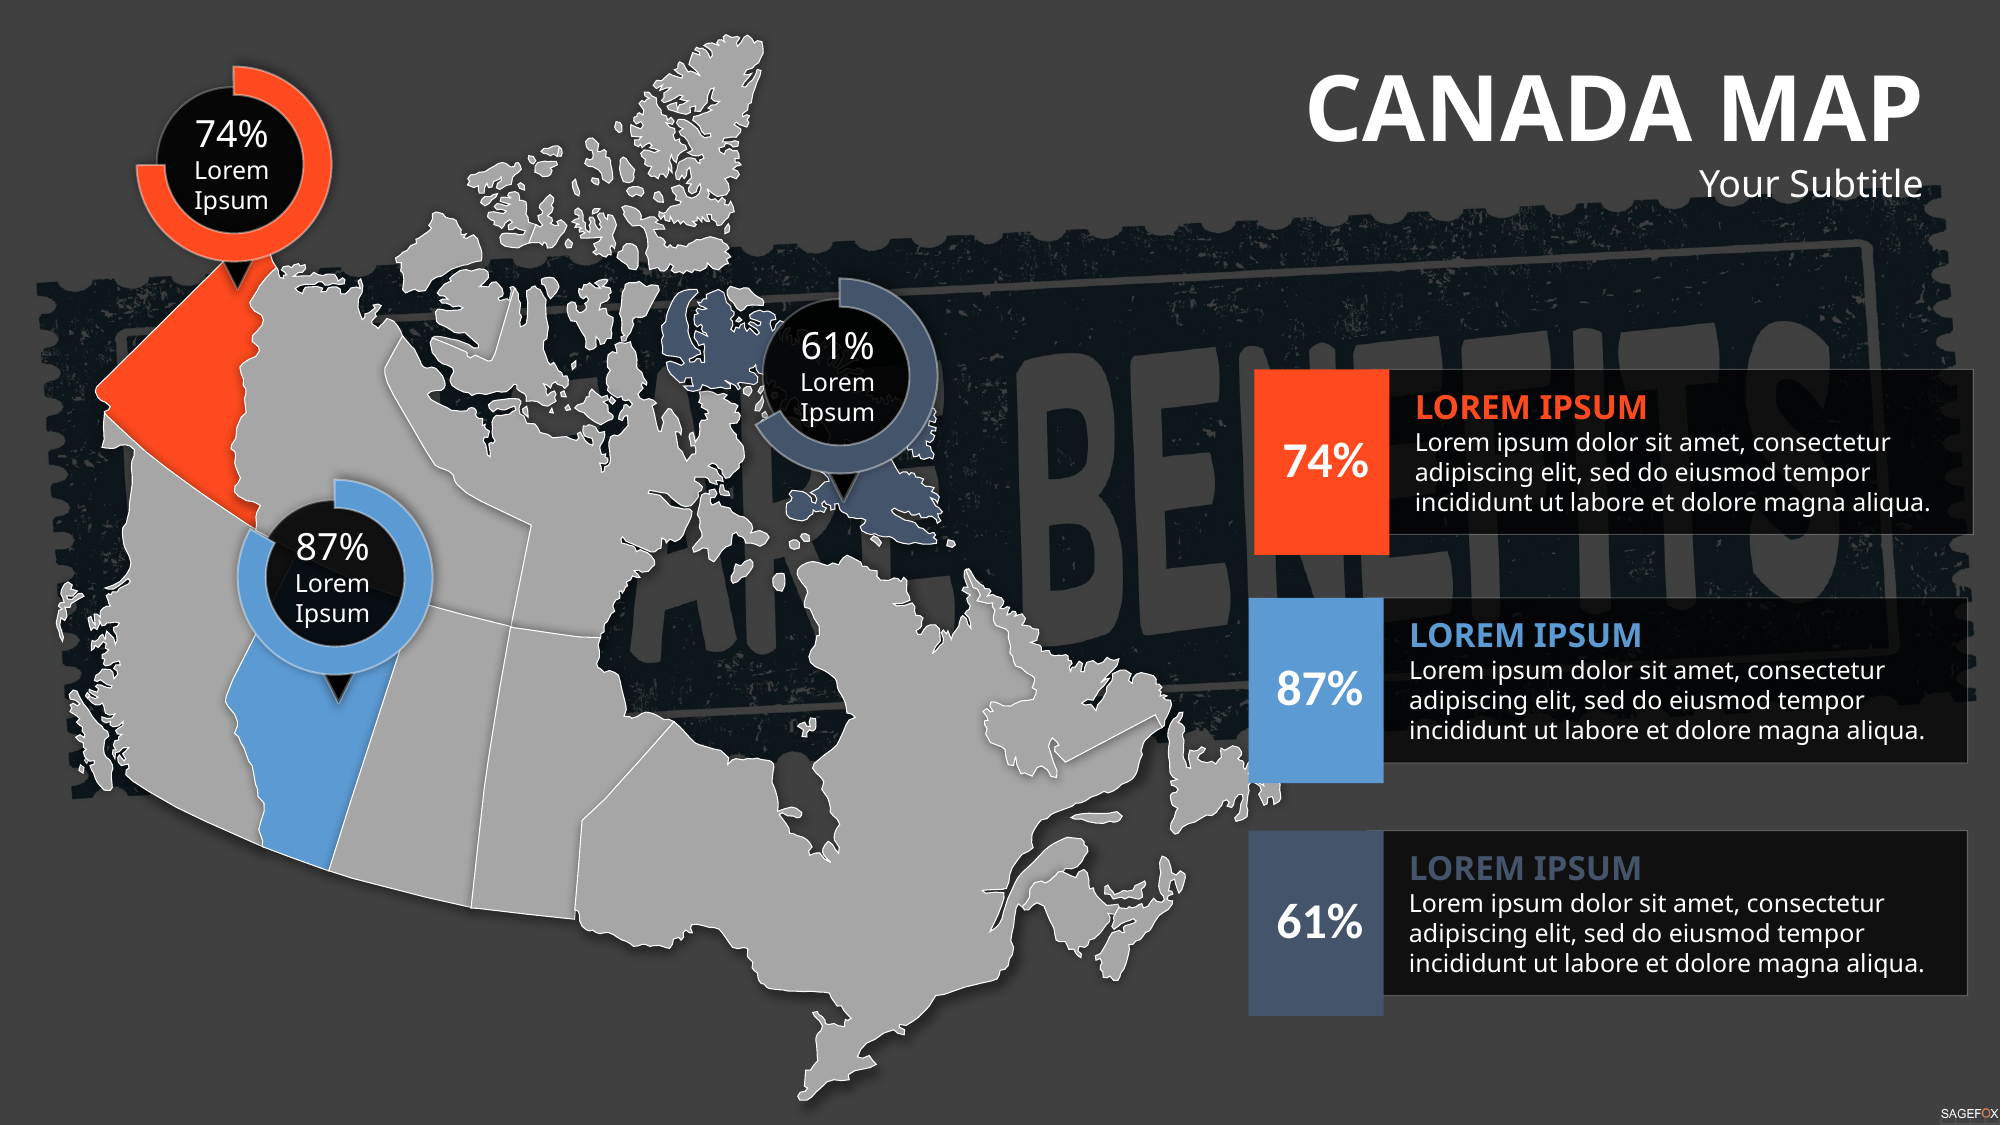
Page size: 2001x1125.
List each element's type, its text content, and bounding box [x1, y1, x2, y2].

text_box [772, 573, 785, 592]
text_box [619, 157, 635, 182]
text_box [565, 238, 573, 248]
text_box [800, 533, 810, 542]
text_box [616, 243, 639, 270]
text_box [230, 263, 524, 616]
text_box [534, 161, 558, 177]
text_box [720, 484, 730, 496]
text_box [1070, 811, 1123, 824]
text_box [395, 212, 482, 293]
text_box [95, 269, 254, 502]
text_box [1248, 830, 1995, 1017]
text_box [965, 568, 1172, 778]
text_box 61% Lorem Ipsum [761, 298, 904, 435]
text_box [567, 279, 613, 350]
text_box [522, 406, 529, 418]
text_box [584, 138, 613, 184]
text_box [946, 539, 956, 548]
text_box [1254, 369, 2000, 555]
text_box [653, 191, 664, 203]
text_box [467, 162, 522, 192]
text_box [435, 268, 504, 352]
text_box [727, 286, 764, 312]
text_box [754, 401, 760, 411]
text_box [487, 191, 530, 248]
text_box [912, 427, 937, 460]
text_box [1104, 880, 1146, 900]
text_box [430, 285, 569, 406]
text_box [1248, 597, 1995, 784]
text_box [621, 205, 731, 274]
text_box [528, 155, 536, 164]
text_box [560, 390, 567, 397]
text_box [480, 193, 498, 206]
text_box [135, 65, 333, 263]
text_box [541, 146, 552, 154]
text_box [735, 317, 742, 323]
text_box [78, 764, 84, 774]
text_box [797, 717, 816, 737]
text_box [571, 360, 576, 370]
text_box [328, 682, 350, 703]
text_box [88, 412, 256, 843]
text_box [789, 539, 800, 550]
text_box [630, 92, 687, 179]
text_box [832, 479, 855, 502]
text_box [572, 179, 580, 196]
text_box [541, 277, 560, 299]
text_box [557, 147, 563, 157]
text_box [571, 207, 617, 258]
text_box [743, 386, 752, 397]
text_box [626, 186, 644, 197]
text_box [591, 177, 600, 185]
text_box [754, 277, 939, 475]
text_box [619, 281, 660, 336]
text_box [56, 581, 84, 642]
text_box [1256, 784, 1281, 806]
text_box [841, 465, 943, 545]
text_box [574, 555, 1157, 1101]
text_box [236, 478, 434, 676]
text_box [225, 641, 386, 869]
text_box [384, 335, 745, 632]
text_box [731, 559, 753, 584]
picture [0, 0, 2001, 1125]
text_box [609, 396, 616, 405]
text_box [564, 404, 571, 411]
text_box [653, 34, 764, 227]
text_box [576, 388, 614, 425]
text_box [661, 289, 776, 392]
text_box [592, 208, 601, 214]
text_box [1095, 856, 1186, 981]
text_box [1167, 712, 1250, 835]
text_box [254, 266, 265, 280]
text_box [870, 535, 882, 547]
text_box [328, 607, 505, 906]
text_box [471, 627, 671, 919]
text_box [227, 269, 248, 290]
text_box [786, 483, 835, 521]
text_box [614, 121, 622, 133]
text_box [724, 223, 730, 234]
text_box 87% Lorem Ipsum [272, 499, 400, 638]
text_box CANADA MAP Your Subtitle [1035, 42, 1939, 212]
text_box [528, 194, 567, 249]
text_box [517, 182, 525, 191]
text_box 74% Lorem Ipsum [156, 86, 299, 225]
text_box [692, 489, 770, 562]
text_box [69, 690, 113, 791]
text_box [1022, 869, 1110, 958]
